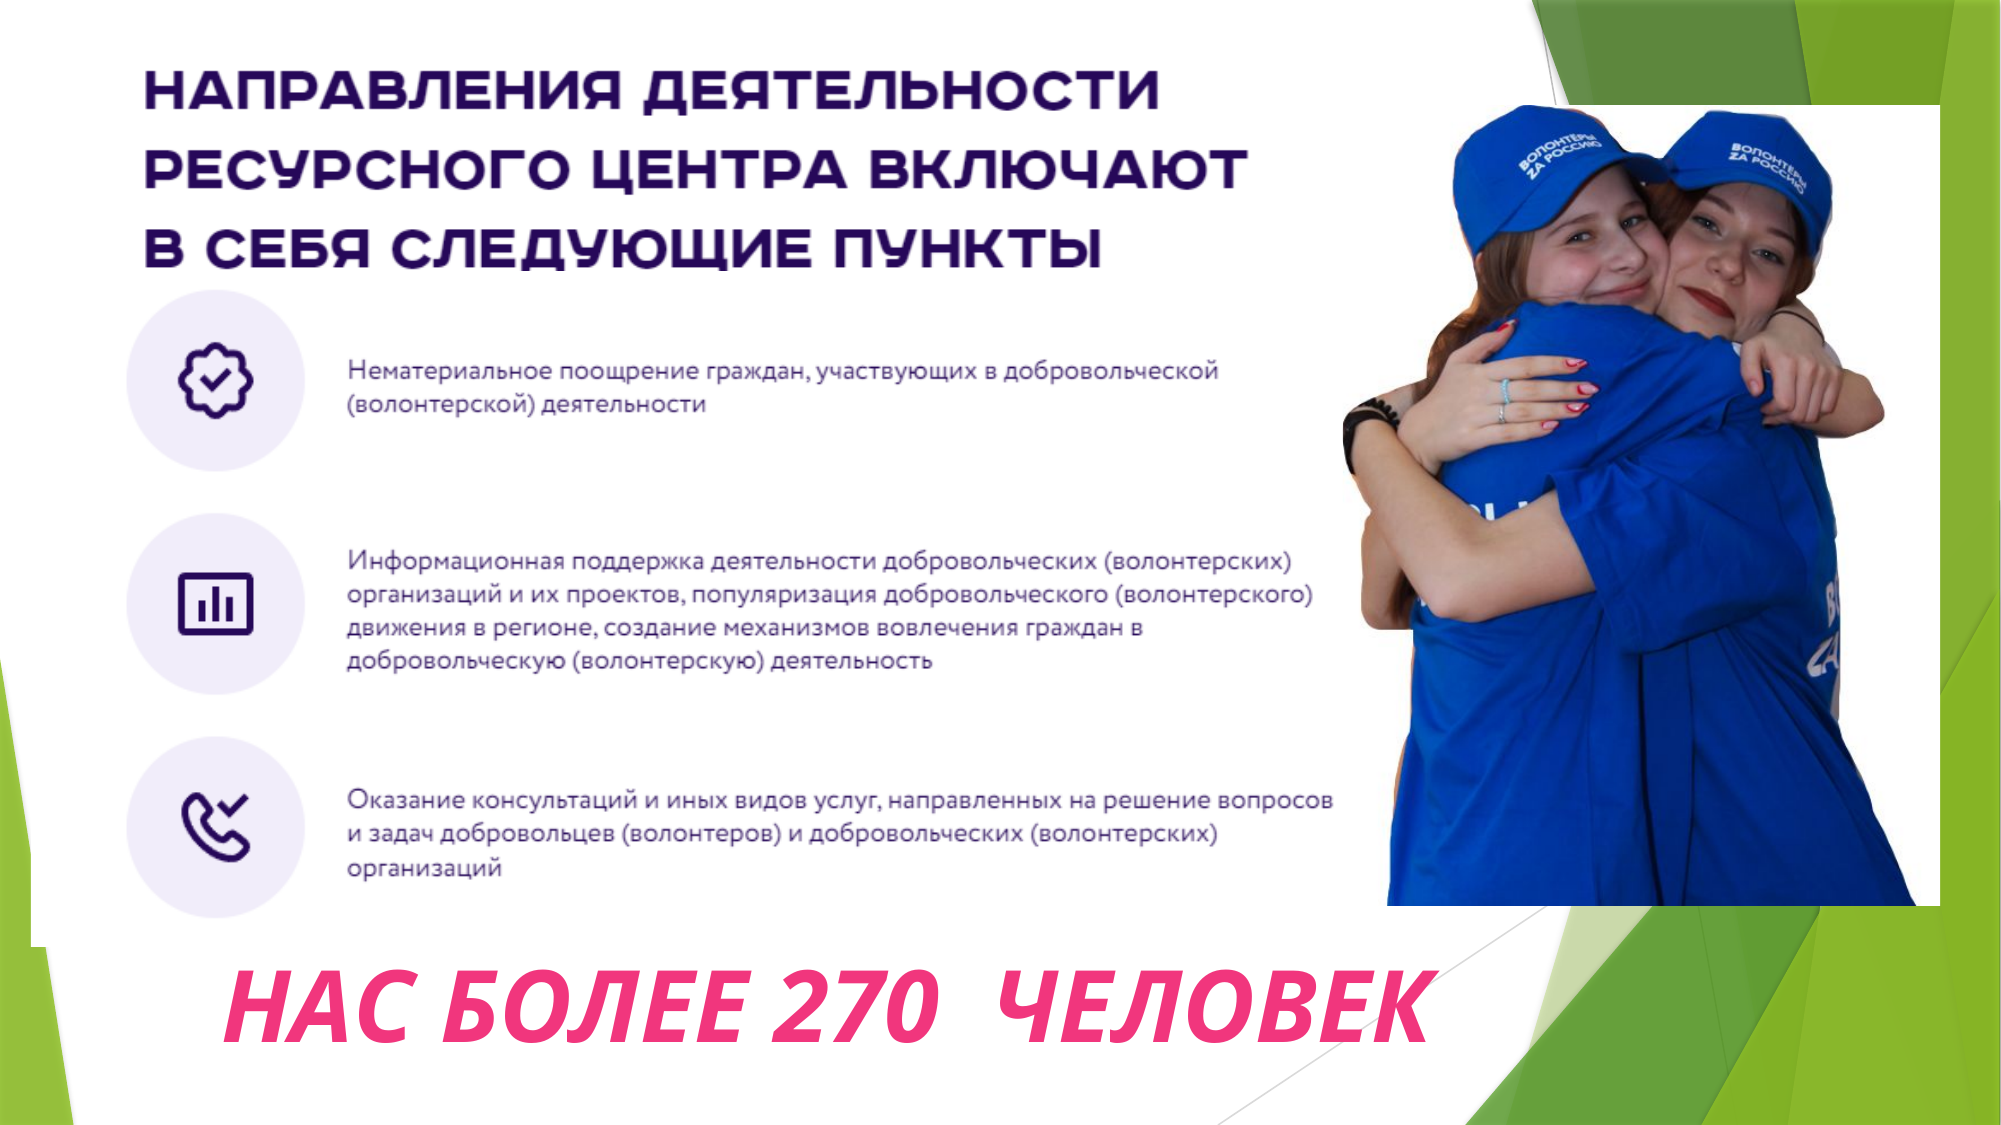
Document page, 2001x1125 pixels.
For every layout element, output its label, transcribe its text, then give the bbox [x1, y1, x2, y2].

text_box НАС БОЛЕЕ 270 ЧЕЛОВЕК [50, 934, 1603, 1070]
picture [30, 0, 1941, 947]
